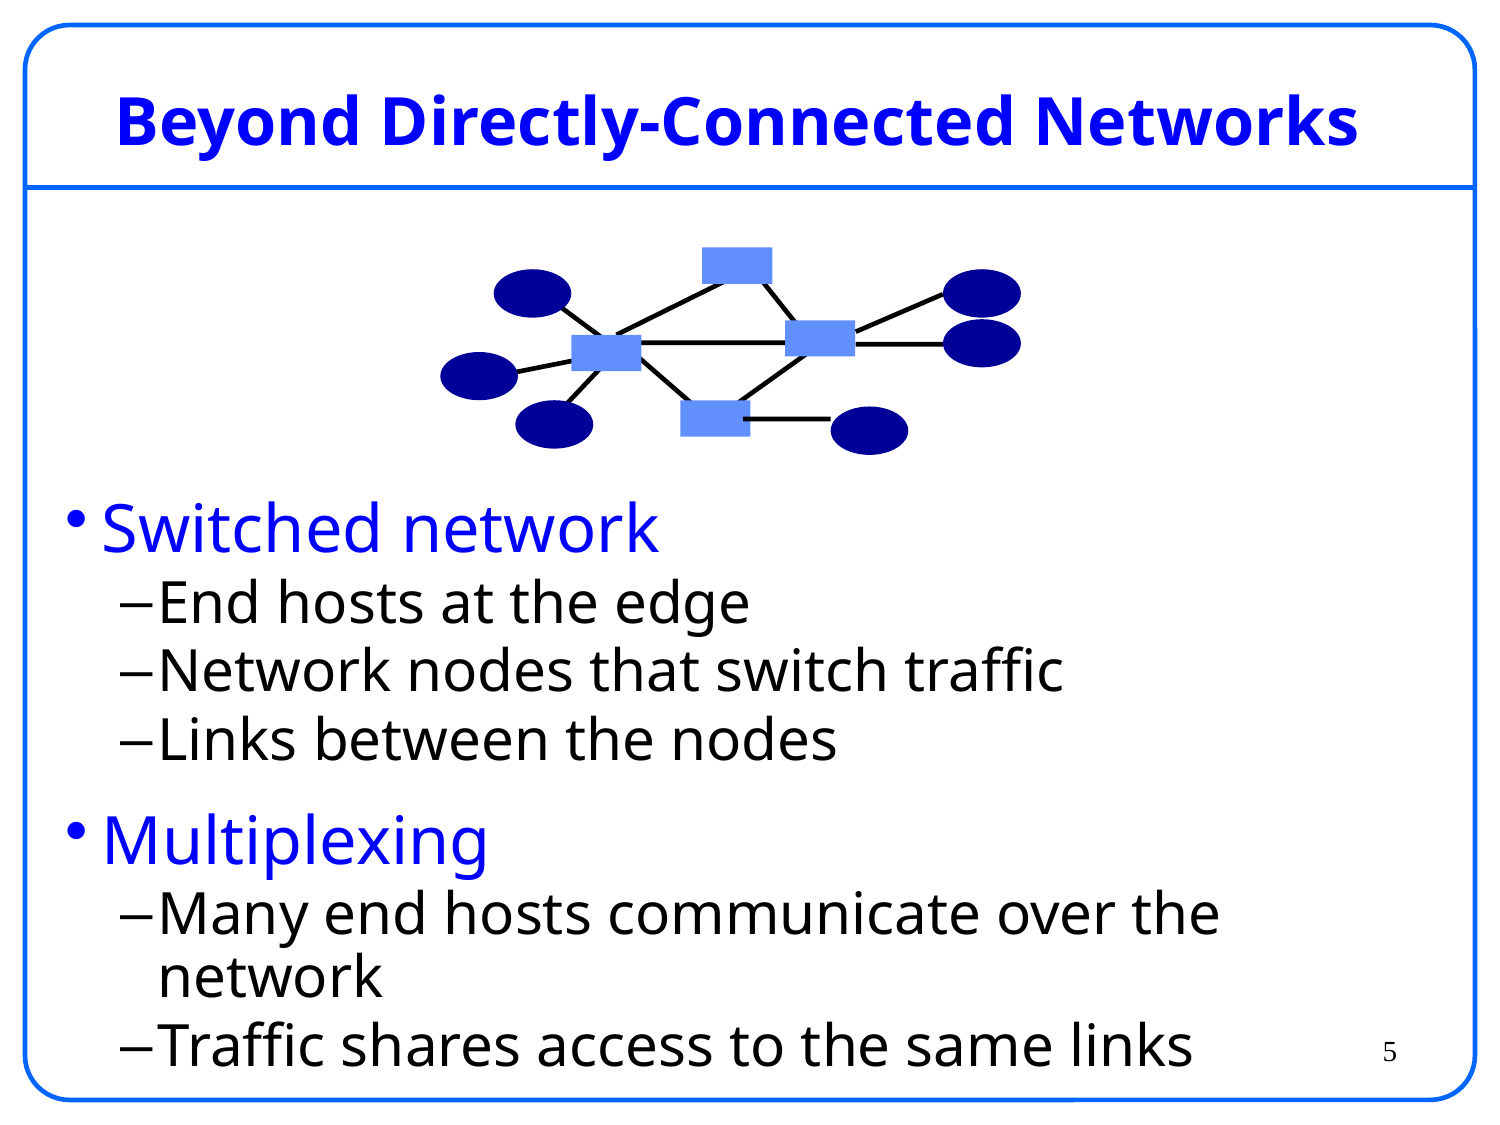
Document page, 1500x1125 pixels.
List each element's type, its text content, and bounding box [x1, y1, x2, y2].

text_box [785, 320, 856, 357]
title Beyond Directly-Connected Networks [50, 62, 1425, 175]
text_box [493, 269, 572, 318]
list Switched network End hosts at the edge Network nodes that switch traffic Links between the nodes Multiplexing Many end hosts communicate over the network Traffic shares access to the same links [50, 200, 1463, 1100]
text_box [942, 319, 1021, 368]
text_box [942, 269, 1021, 318]
text_box [702, 247, 773, 284]
text_box [571, 334, 642, 372]
text_box [830, 406, 909, 455]
text_box [515, 400, 594, 449]
text_box [680, 400, 751, 437]
text_box [440, 352, 518, 401]
